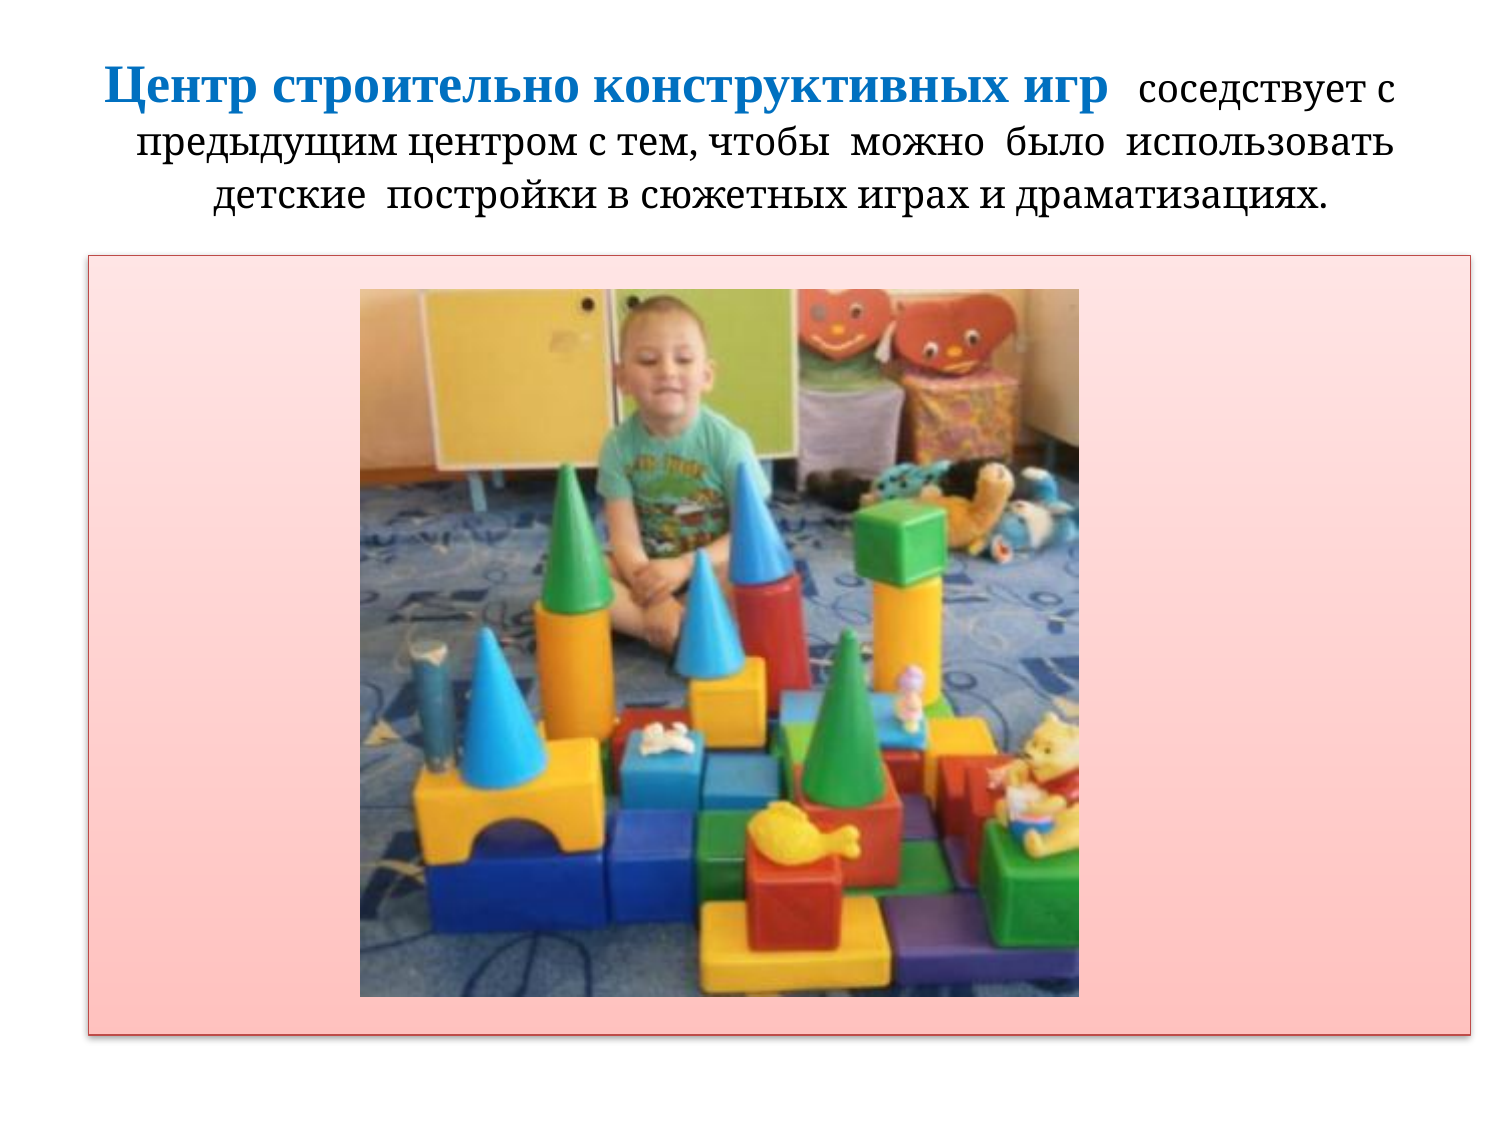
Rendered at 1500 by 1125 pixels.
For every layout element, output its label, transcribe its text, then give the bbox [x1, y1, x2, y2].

picture [360, 289, 1079, 997]
title Центр строительно конструктивных игр соседствует с предыдущим центром с тем, чтобы можно было использовать детские постройки в сюжетных играх и драматизациях. [75, 45, 1425, 282]
text_box [88, 255, 1471, 1036]
